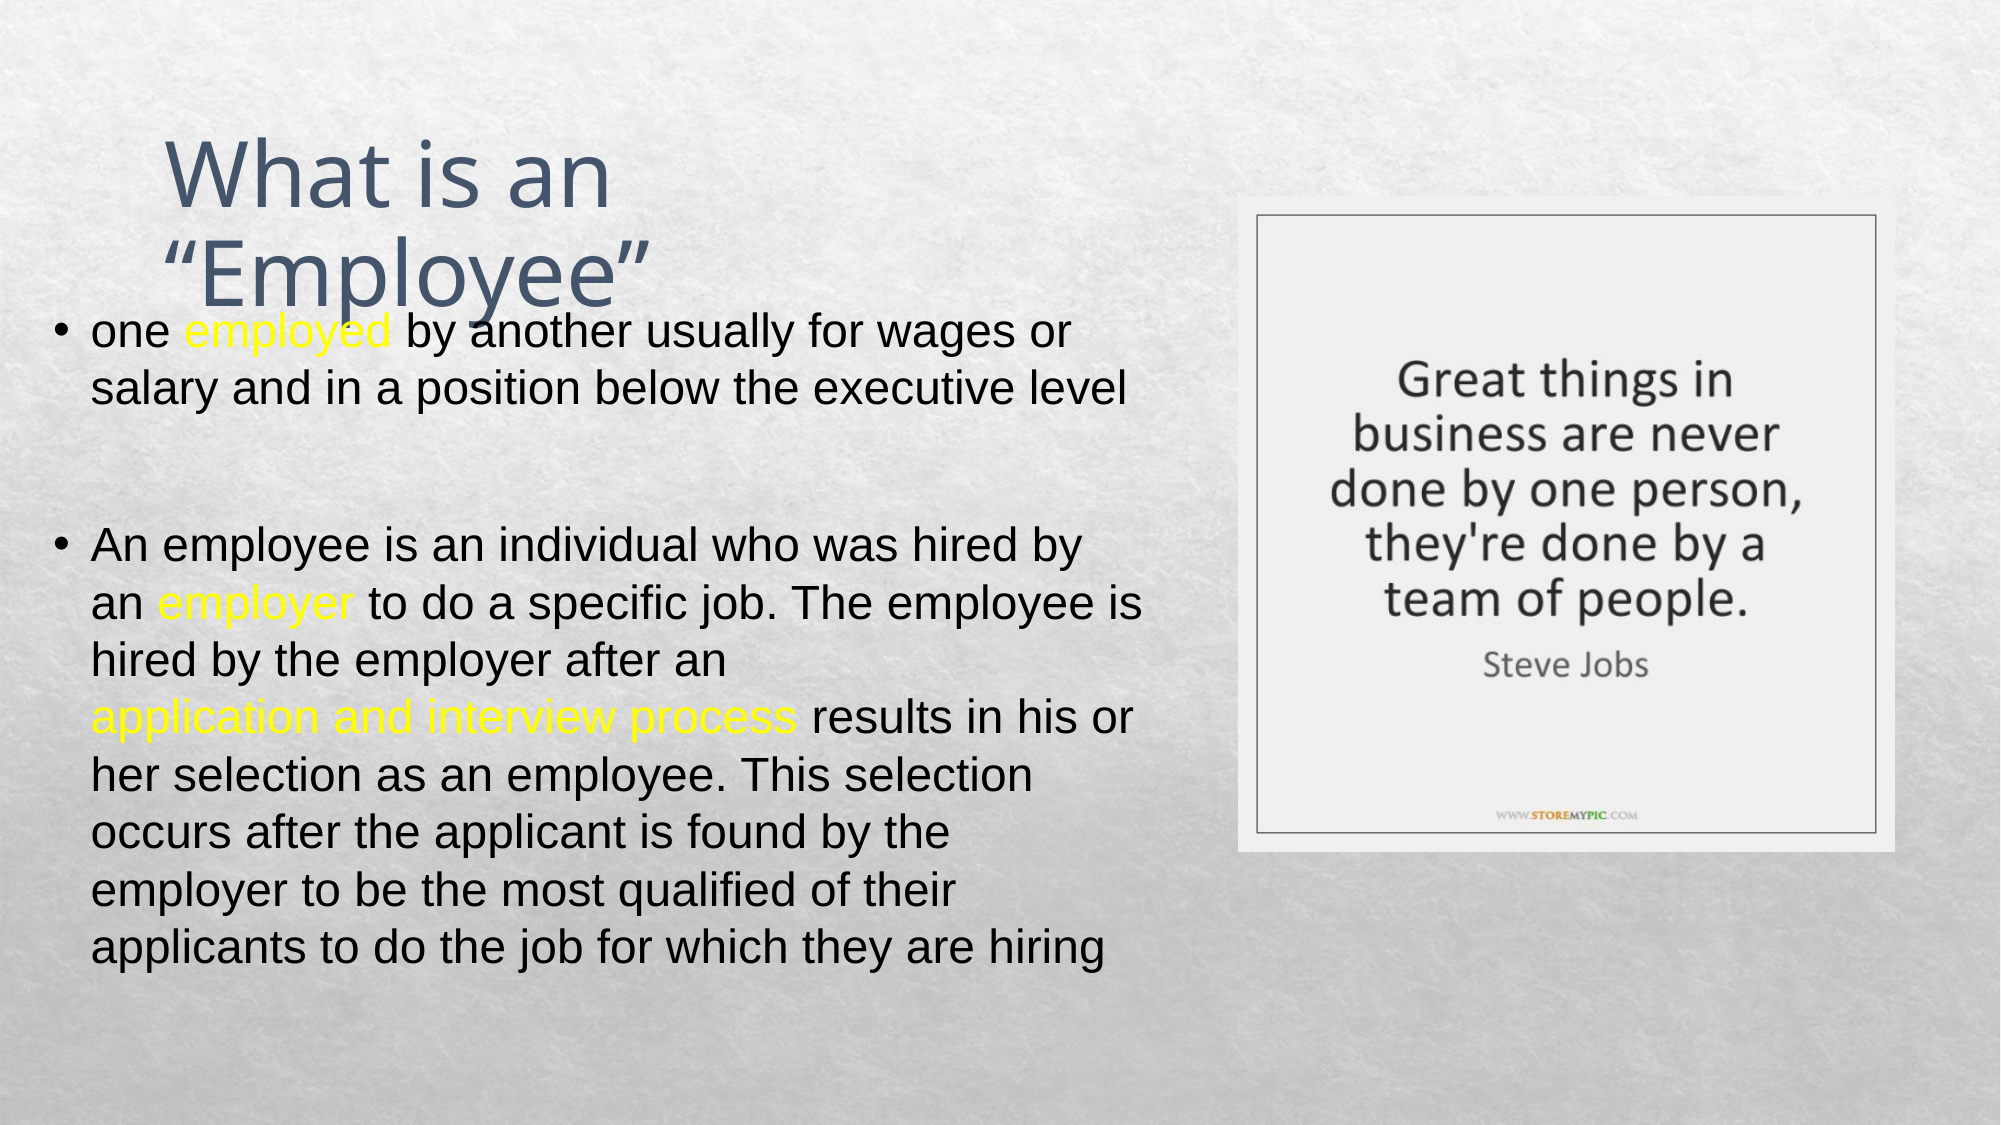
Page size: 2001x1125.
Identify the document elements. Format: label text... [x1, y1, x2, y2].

list one employed by another usually for wages or salary and in a position below the executive level An employee is an individual who was hired by an employer to do a specific job. The employee is hired by the employer after an application and interview process results in his or her selection as an employee. This selection occurs after the applicant is found by the employer to be the most qualified of their applicants to do the job for which they are hiring [38, 292, 1165, 985]
title What is an “Employee” [149, 99, 1131, 292]
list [1238, 196, 1895, 852]
